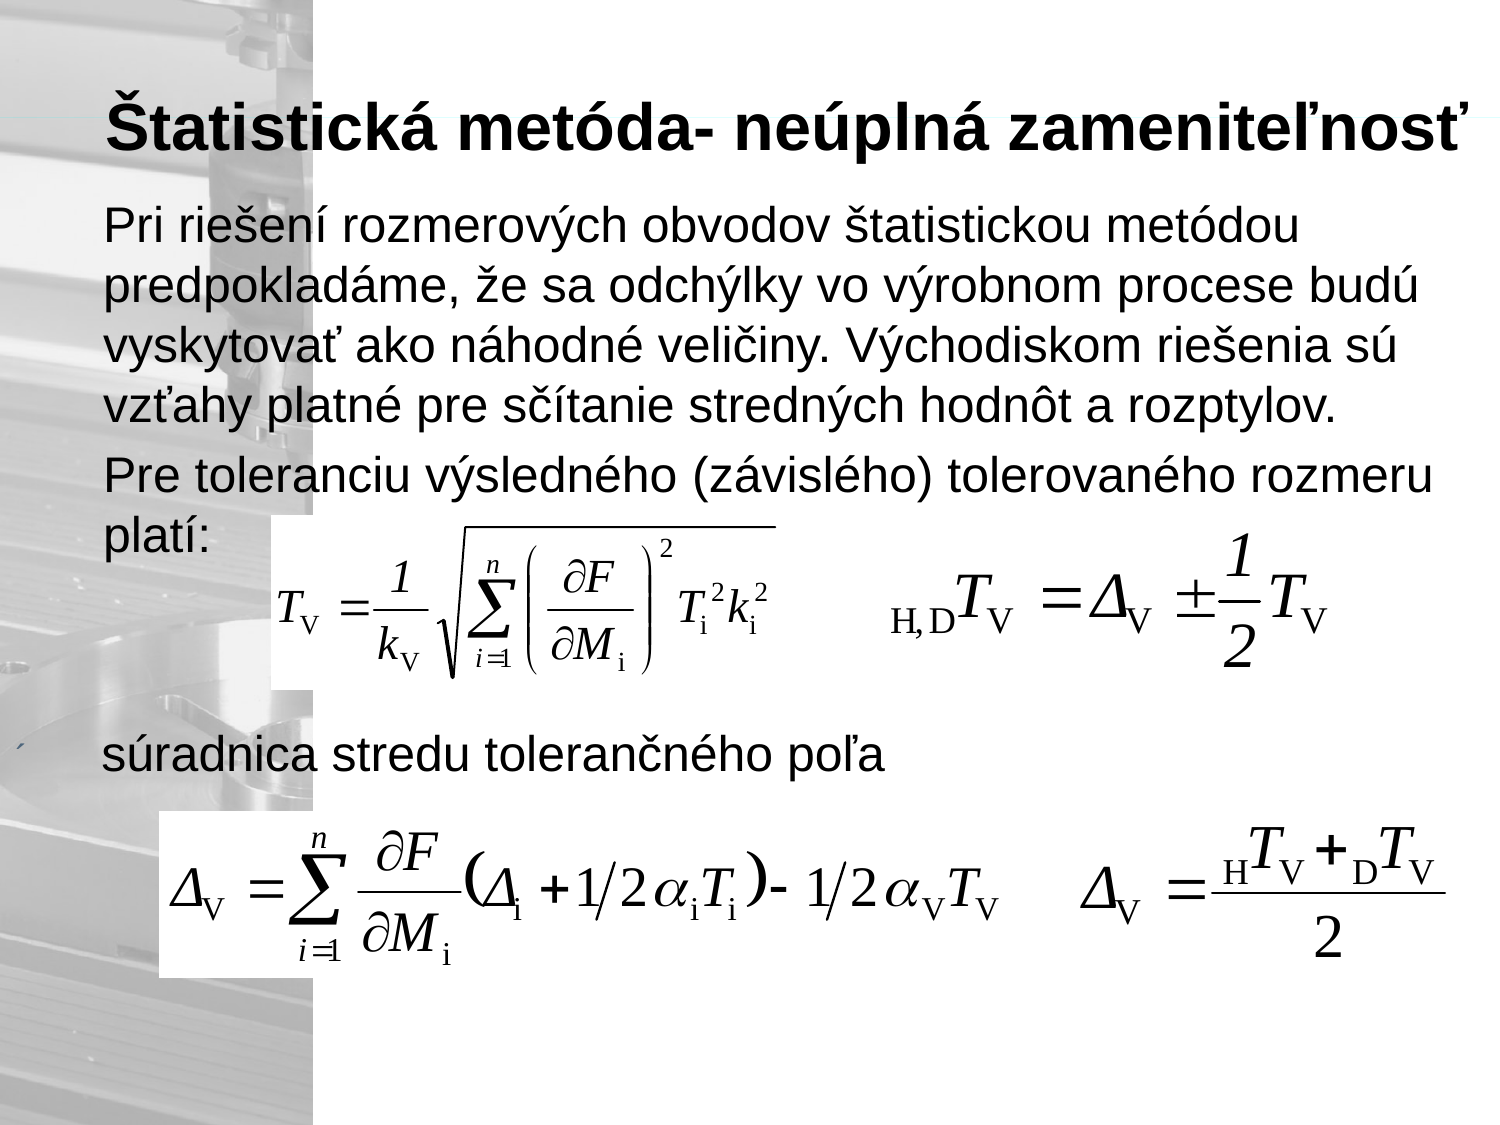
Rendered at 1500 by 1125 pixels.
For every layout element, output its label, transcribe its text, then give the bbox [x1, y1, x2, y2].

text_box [159, 810, 1010, 979]
text_box ´ súradnica stredu tolerančného poľa [318, 659, 901, 809]
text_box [879, 515, 1341, 683]
title Štatistická metóda- neúplná zameniteľnosť [318, 75, 1500, 173]
picture [0, 0, 314, 1125]
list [270, 515, 786, 690]
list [1068, 809, 1460, 972]
text_box Pri riešení rozmerových obvodov štatistickou metódou predpokladáme, že sa odchýlky vo výrobnom procese budú vyskytovať ako náhodné veličiny. Východiskom riešenia sú vzťahy platné pre sčítanie stredných hodnôt a rozptylov. Pre toleranciu výsledného (závislého) tolerovaného rozmeru platí: [318, 184, 1459, 630]
